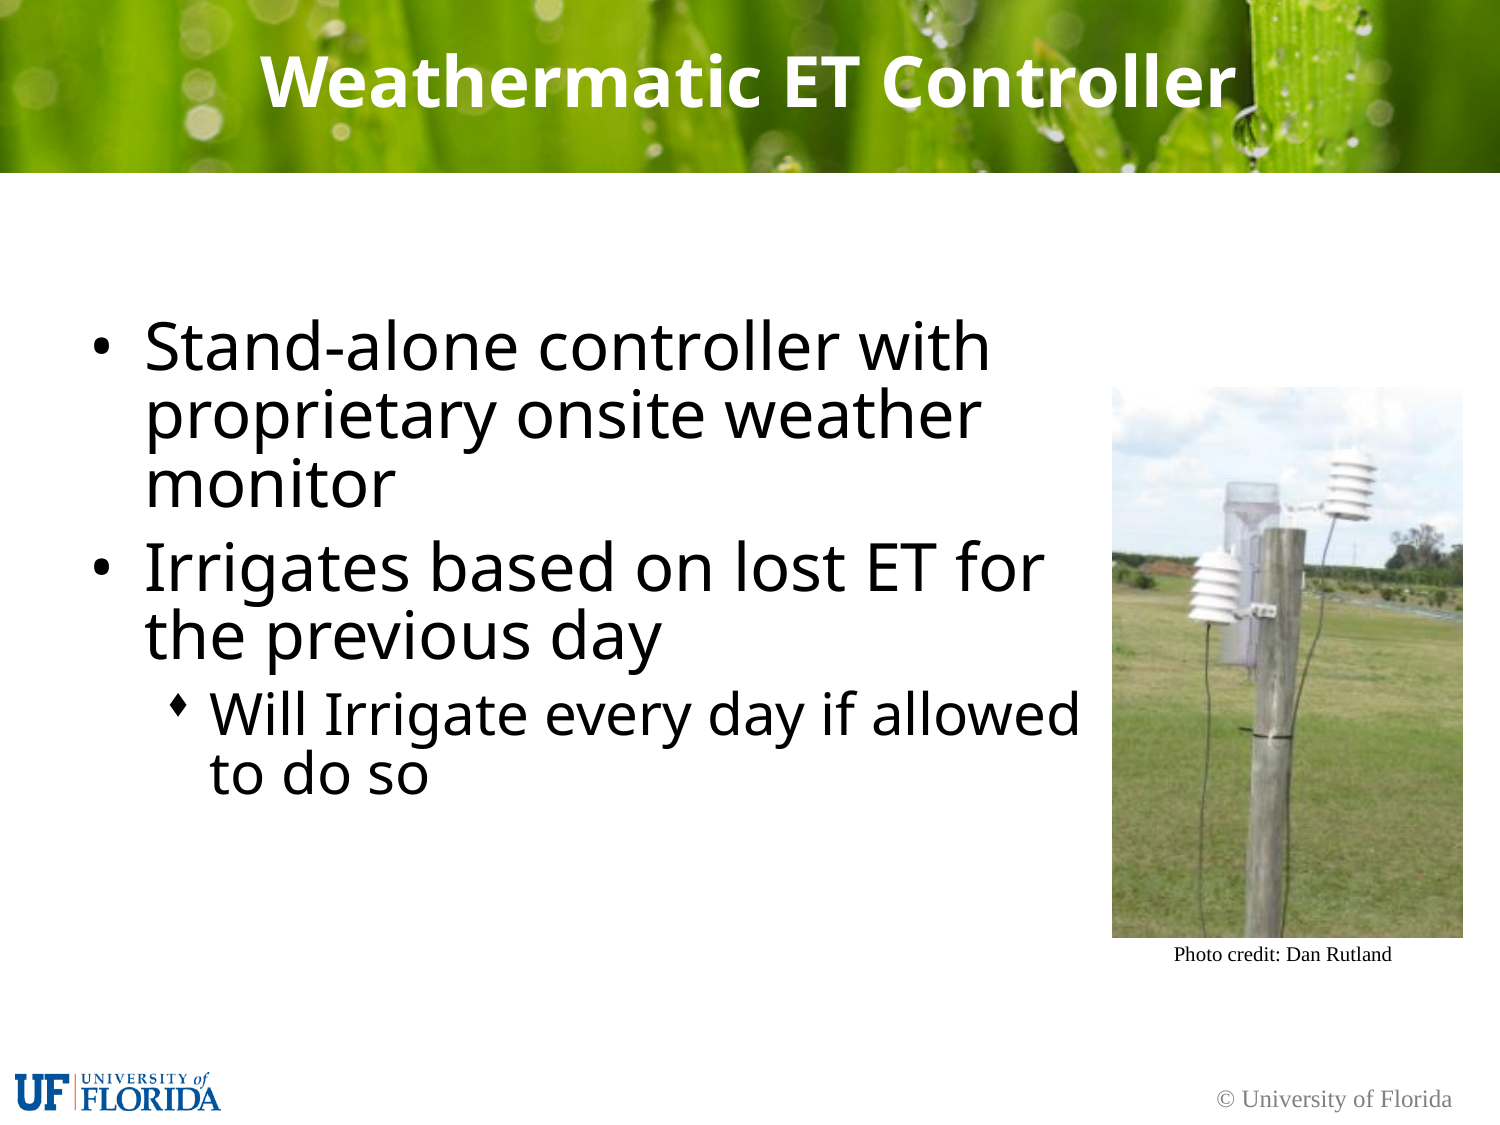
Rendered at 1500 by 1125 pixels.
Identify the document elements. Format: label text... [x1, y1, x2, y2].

text_box Photo credit: Dan Rutland [1159, 946, 1408, 974]
title Weathermatic ET Controller [0, 0, 1499, 172]
list Stand-alone controller with proprietary onsite weather monitor Irrigates based on lost ET for the previous day Will Irrigate every day if allowed to do so [74, 308, 1138, 1060]
picture [1112, 387, 1463, 938]
picture [15, 1072, 221, 1111]
picture [0, 0, 1500, 173]
